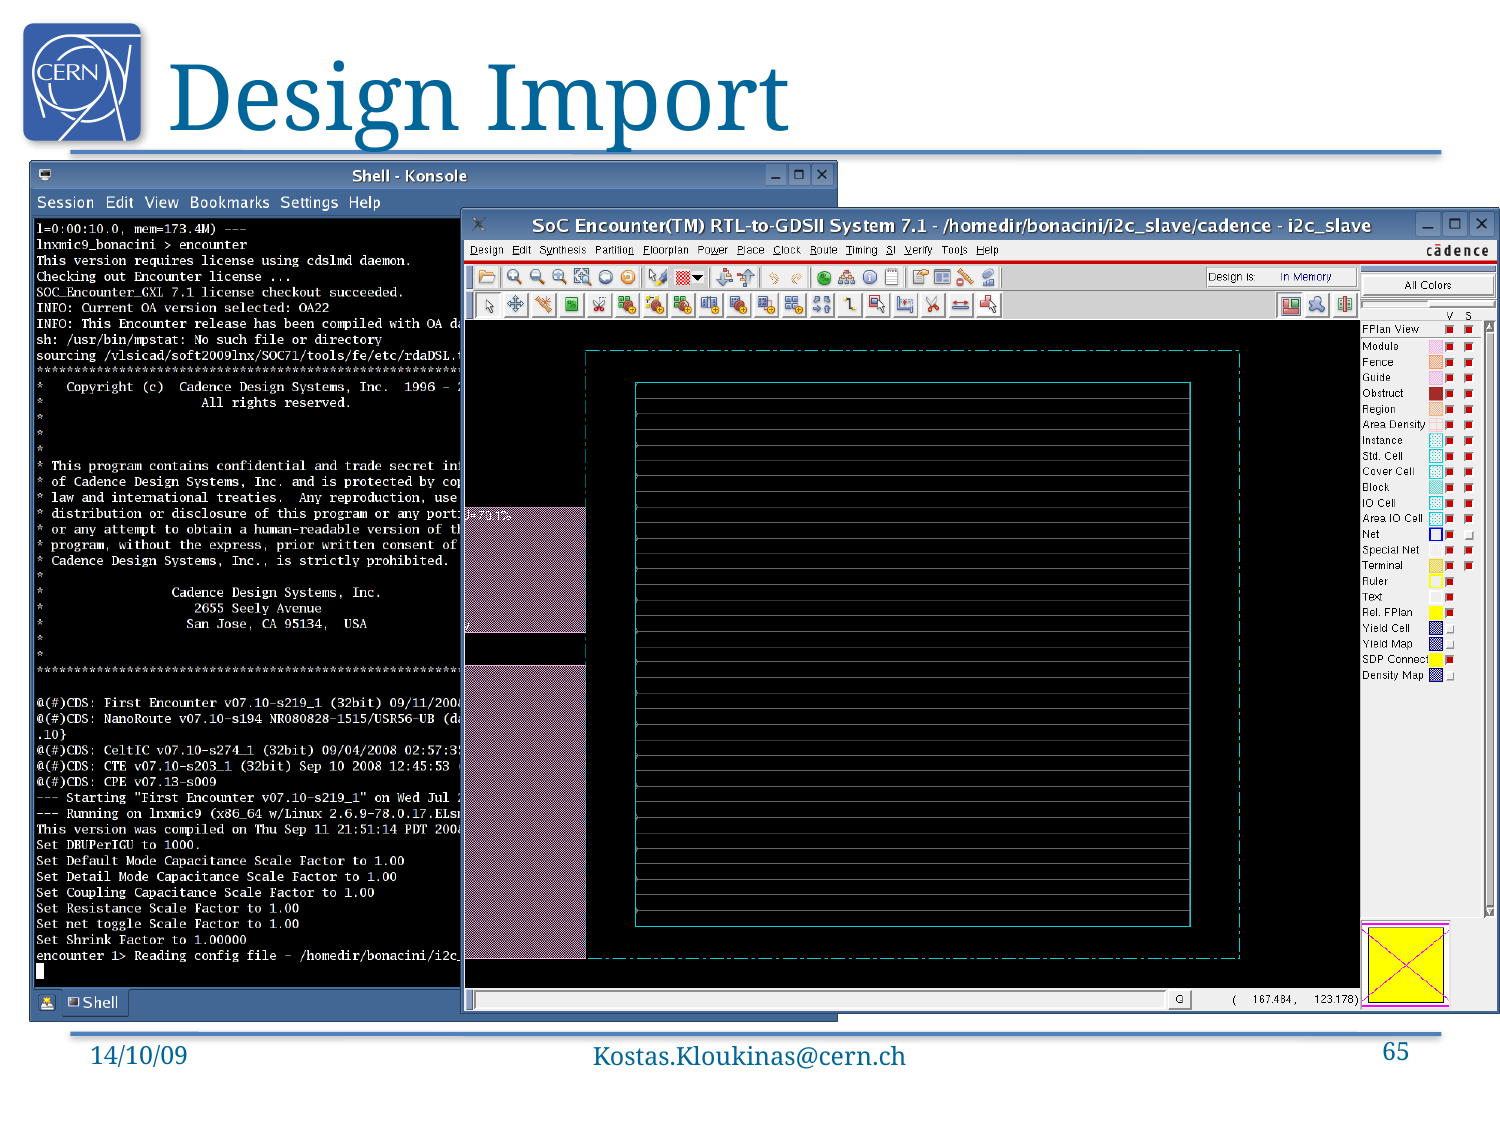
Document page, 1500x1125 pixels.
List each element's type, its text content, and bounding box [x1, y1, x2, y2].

slide_number 65 [1074, 1037, 1426, 1078]
text_box [512, 1034, 988, 1076]
picture [23, 23, 141, 141]
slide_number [74, 1030, 426, 1078]
title Design Import [152, 30, 1419, 150]
picture [29, 160, 1500, 1022]
